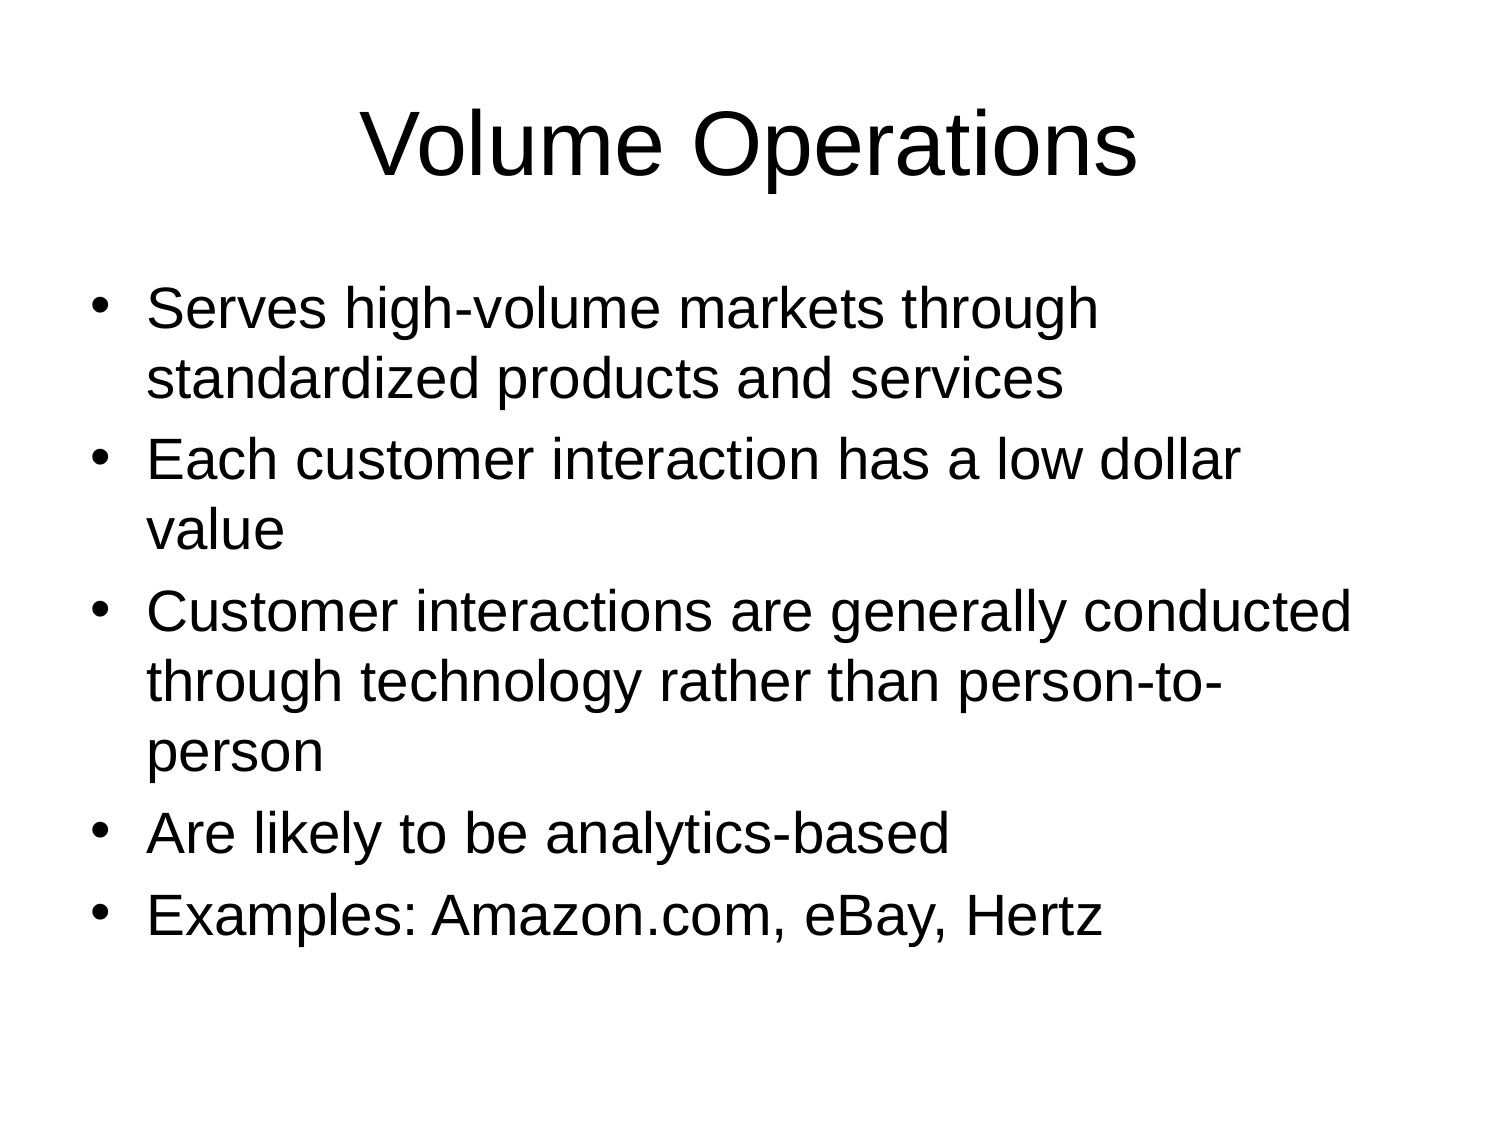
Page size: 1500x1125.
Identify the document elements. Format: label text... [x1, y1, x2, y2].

list Serves high-volume markets through standardized products and services Each customer interaction has a low dollar value Customer interactions are generally conducted through technology rather than person-to-person Are likely to be analytics-based Examples: Amazon.com, eBay, Hertz [75, 262, 1375, 1005]
title Volume Operations [75, 45, 1425, 233]
